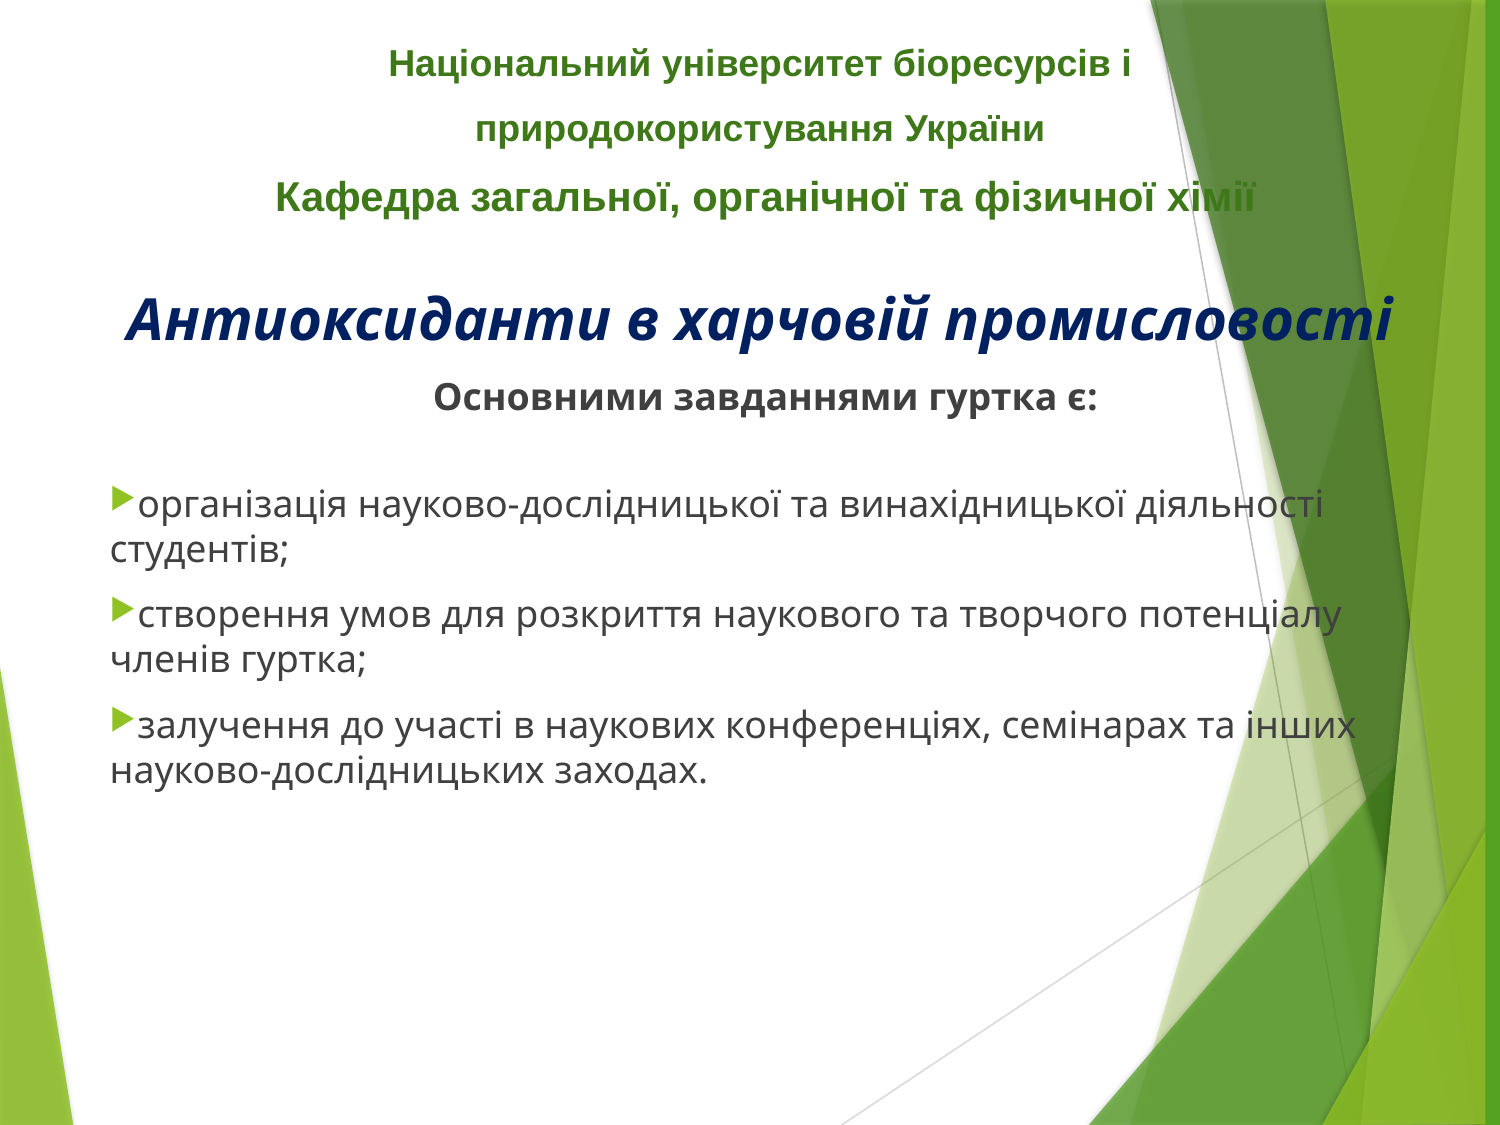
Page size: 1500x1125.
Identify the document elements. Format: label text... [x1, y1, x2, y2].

list Національний університет біоресурсів і природокористування України Кафедра загальної, органічної та фізичної хімії Антиоксиданти в харчовій промисловості Основними завданнями гуртка є: організація науково-дослідницької та винахідницької діяльності студентів; створення умов для розкриття наукового та творчого потенціалу членів гуртка; залучення до участі в наукових конференціях, семінарах та інших науково-дослідницьких заходах. [76, 31, 1437, 903]
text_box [1484, 0, 1500, 1125]
